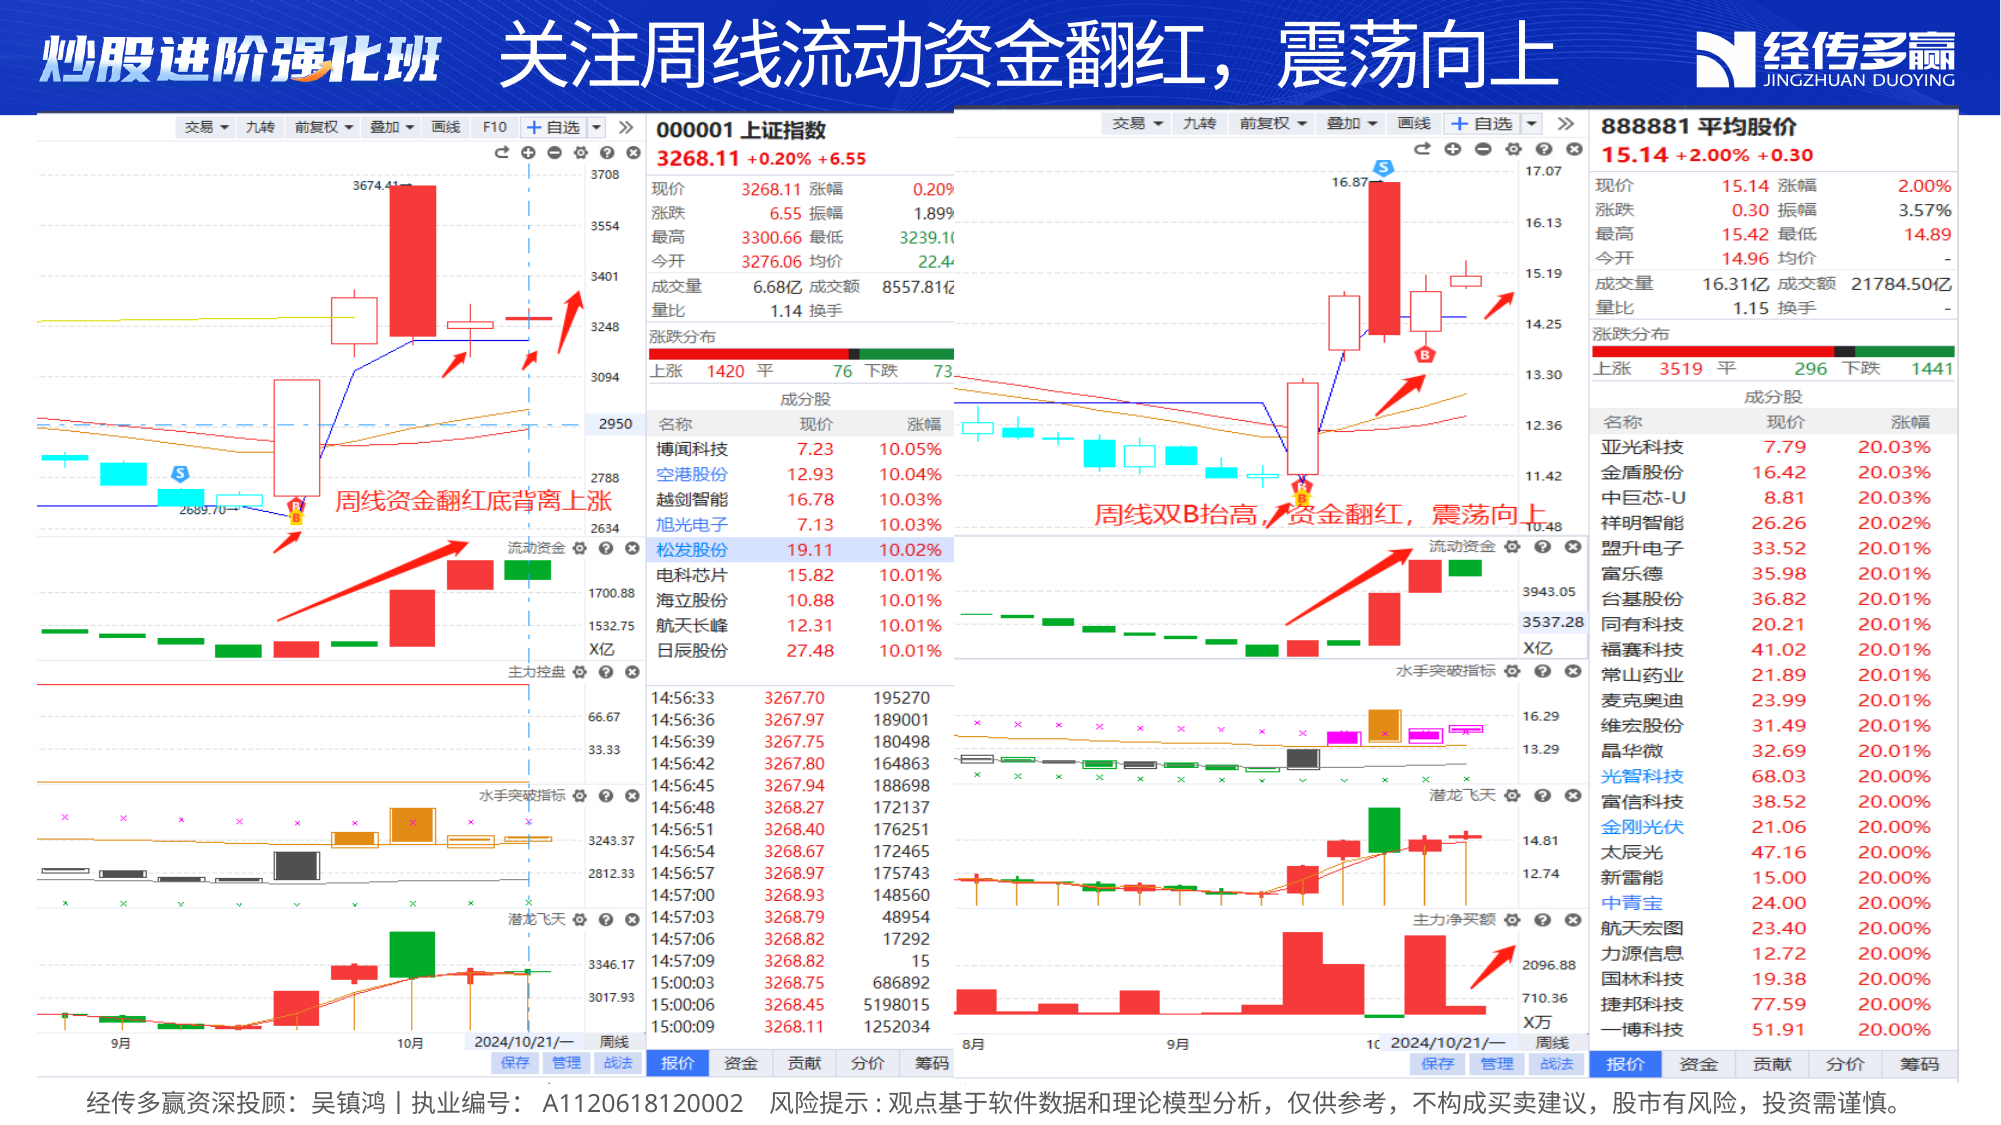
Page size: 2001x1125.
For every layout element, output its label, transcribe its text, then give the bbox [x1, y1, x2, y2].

text_box 关注周线流动资金翻红，震荡向上 [0, 0, 2000, 105]
picture [0, 0, 2001, 1125]
